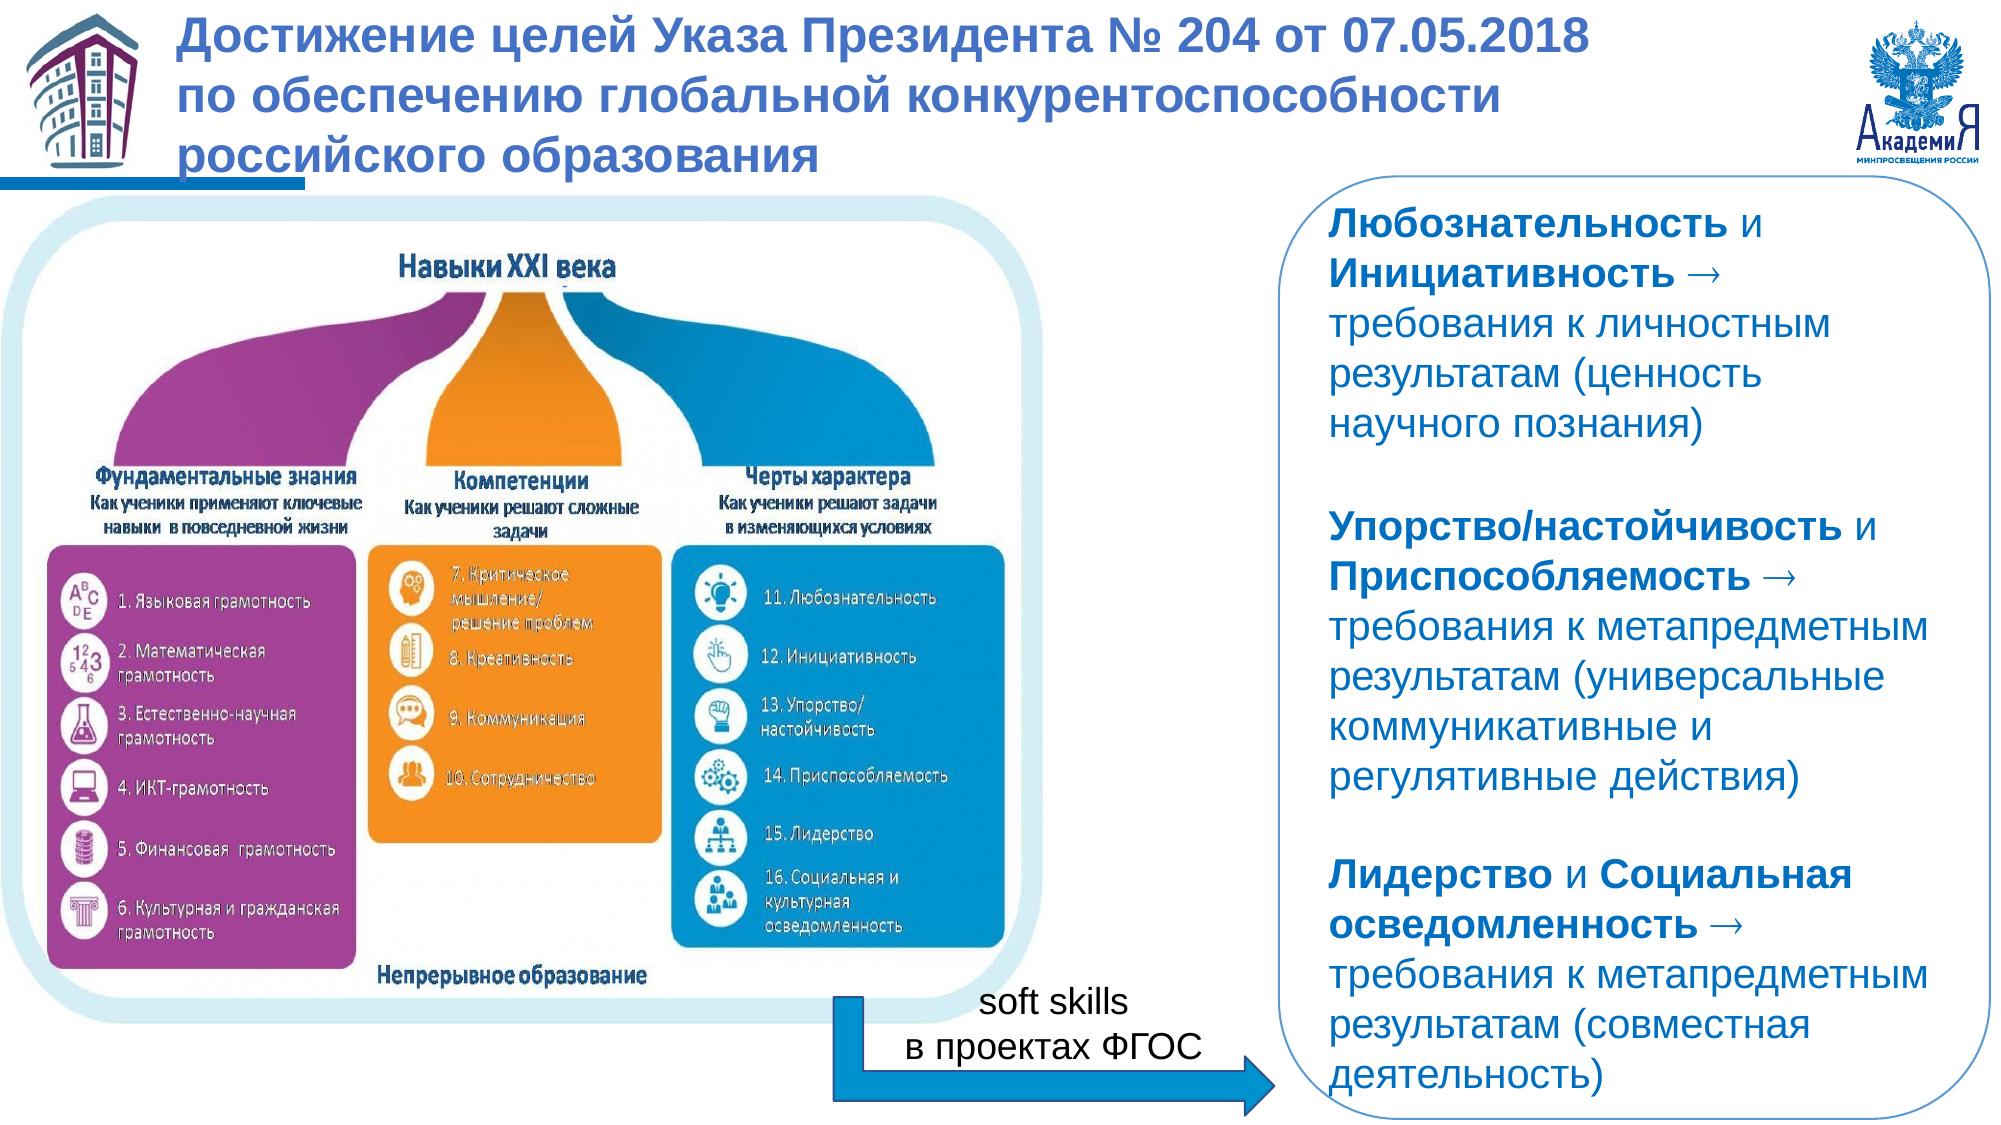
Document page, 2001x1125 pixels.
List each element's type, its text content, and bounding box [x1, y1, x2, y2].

picture [25, 13, 139, 170]
picture [1856, 20, 1979, 164]
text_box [0, 194, 1272, 1117]
title Достижение целей Указа Президента № 204 от 07.05.2018 по обеспечению глобальной конкурентоспособности российского образования [174, 0, 1594, 190]
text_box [1277, 175, 1991, 1121]
